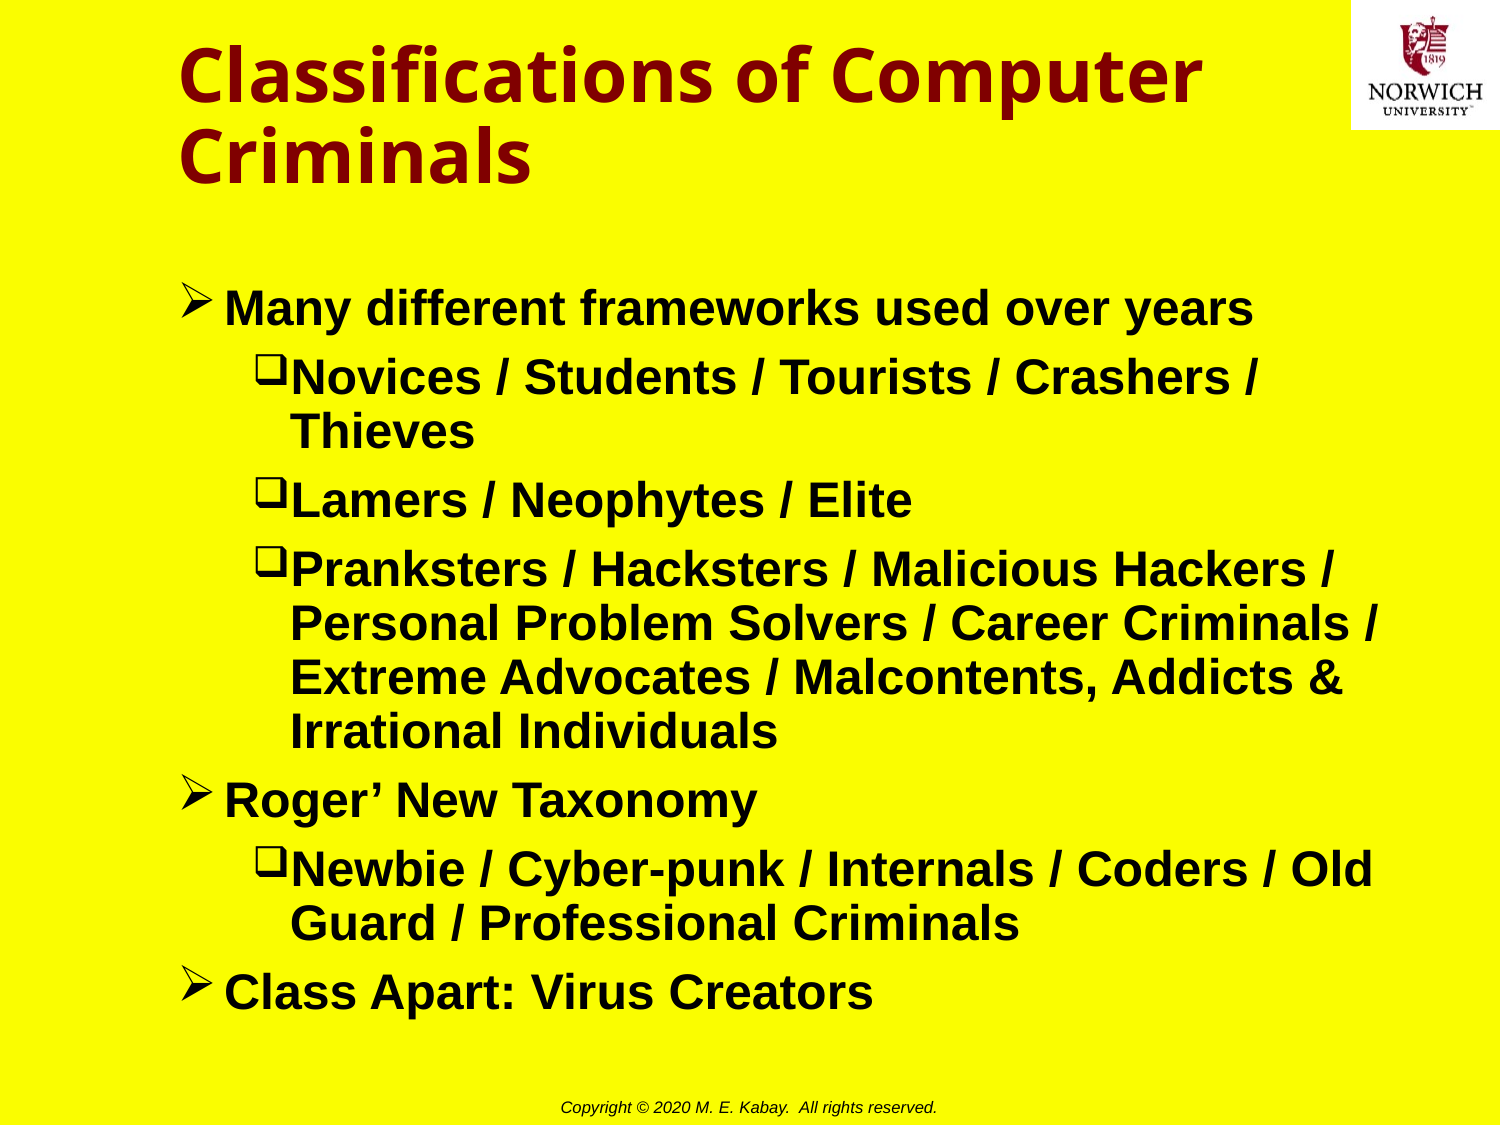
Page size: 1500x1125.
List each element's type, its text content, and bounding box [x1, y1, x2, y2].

picture [1351, 0, 1500, 130]
list Many different frameworks used over years Novices / Students / Tourists / Crashers / Thieves Lamers / Neophytes / Elite Pranksters / Hacksters / Malicious Hackers / Personal Problem Solvers / Career Criminals / Extreme Advocates / Malcontents, Addicts & Irrational Individuals Roger’ New Taxonomy Newbie / Cyber-punk / Internals / Coders / Old Guard / Professional Criminals Class Apart: Virus Creators [161, 274, 1463, 1039]
title Classifications of Computer Criminals [161, 24, 1339, 213]
